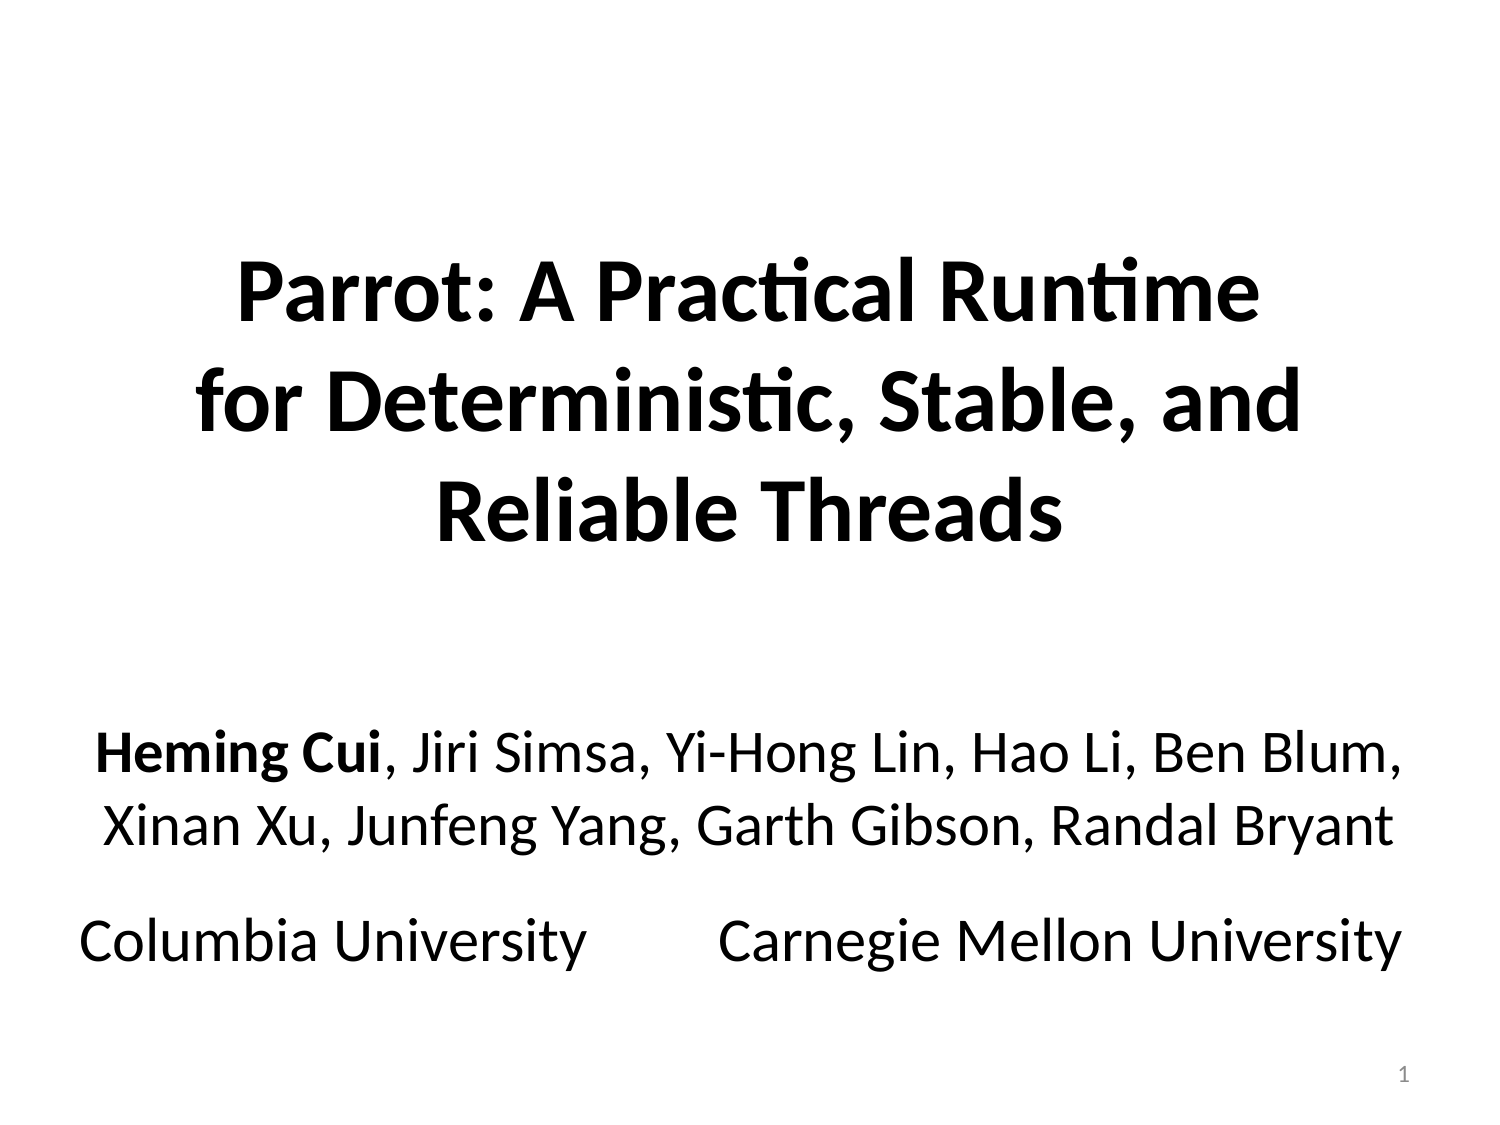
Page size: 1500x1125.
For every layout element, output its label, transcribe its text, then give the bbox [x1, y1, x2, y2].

title Parrot: A Practical Runtime for Deterministic, Stable, and Reliable Threads [112, 274, 1388, 516]
slide_number 1 [1074, 1055, 1425, 1103]
text_box Carnegie Mellon University [539, 891, 1500, 1055]
subtitle Heming Cui, Jiri Simsa, Yi-Hong Lin, Hao Li, Ben Blum, Xinan Xu, Junfeng Yang, Garth Gibson, Randal Bryant [46, 703, 1454, 868]
text_box Columbia University [23, 891, 539, 1055]
